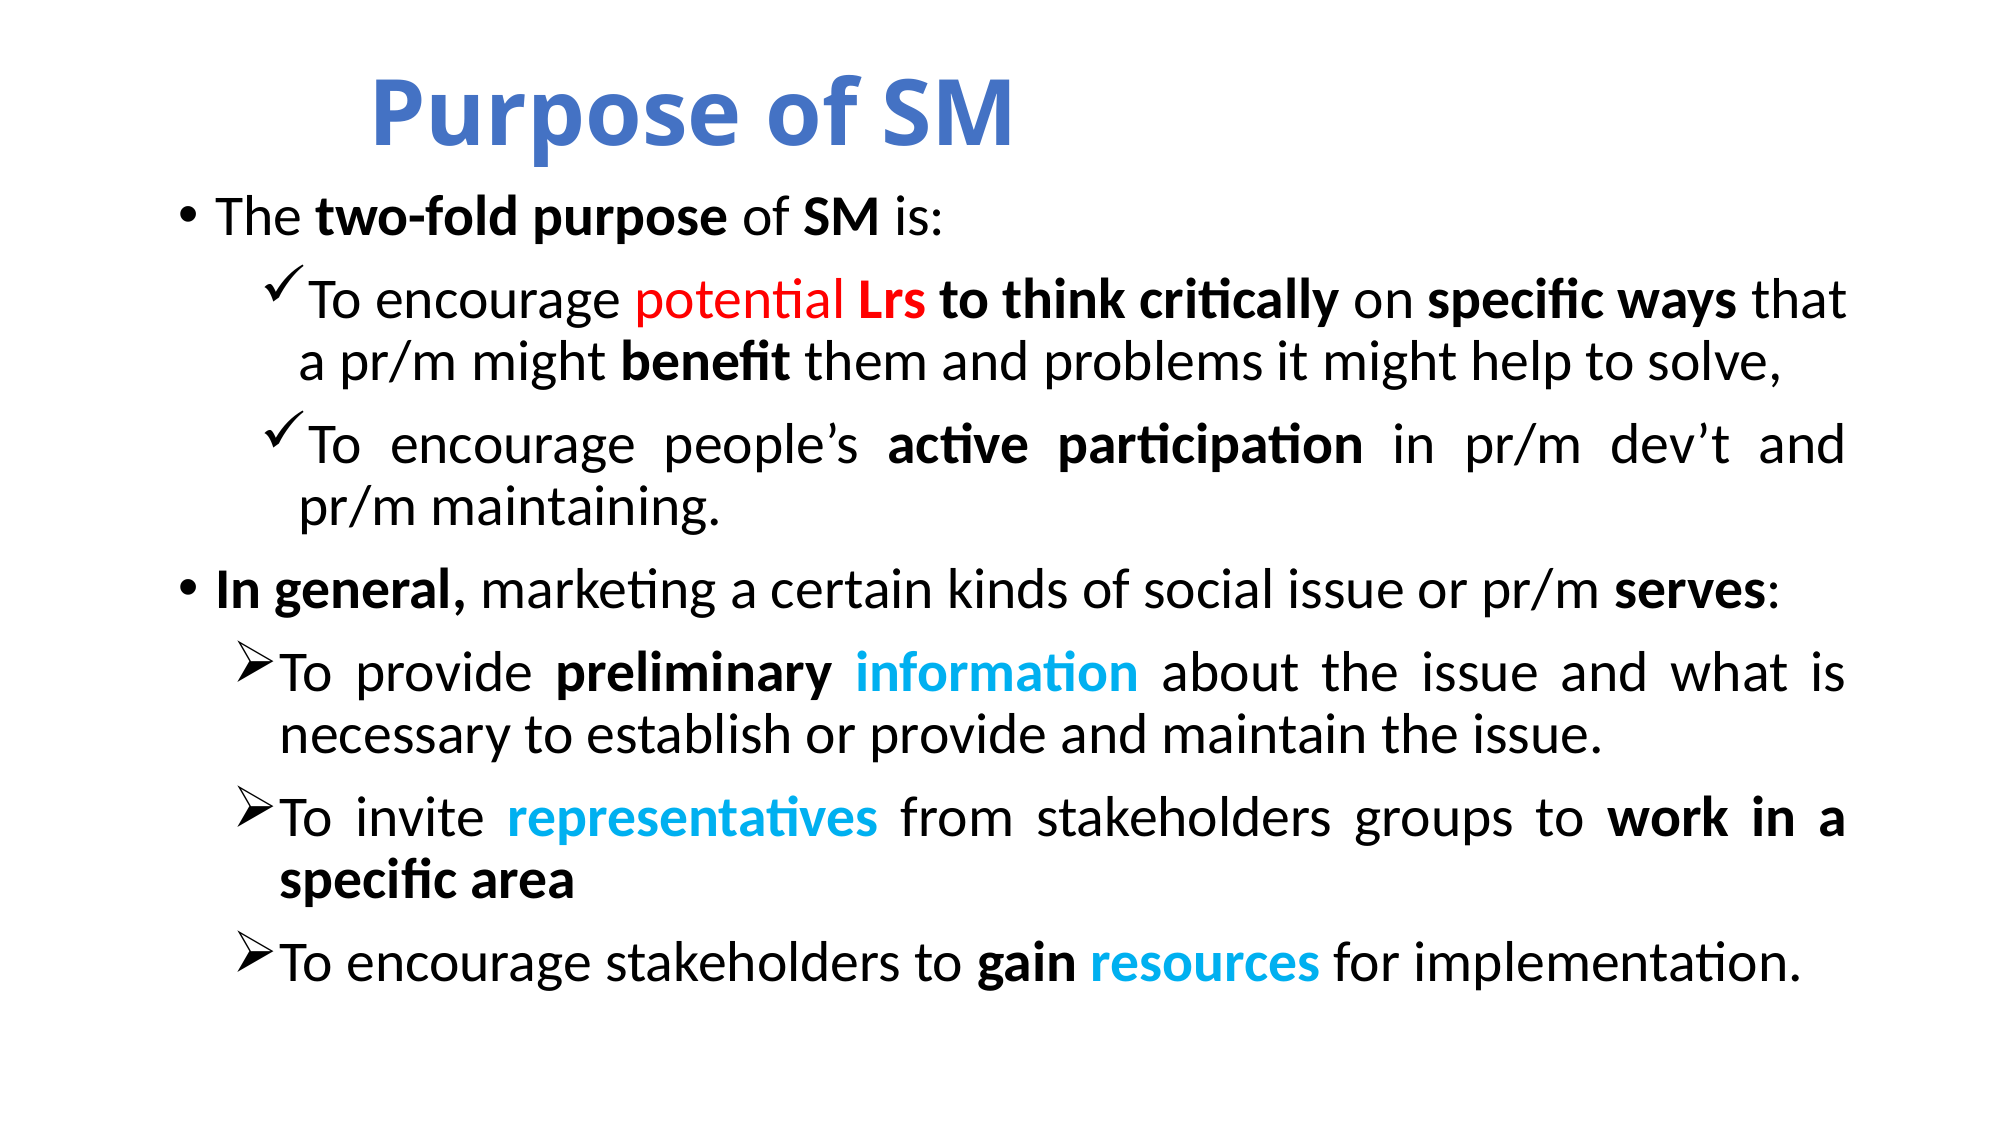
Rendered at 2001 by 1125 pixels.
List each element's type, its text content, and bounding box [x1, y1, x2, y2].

title Purpose of SM [163, 53, 1863, 178]
list The two-fold purpose of SM is: To encourage potential Lrs to think critically on specific ways that a pr/m might benefit them and problems it might help to solve, To encourage people’s active participation in pr/m dev’t and pr/m maintaining. In general, marketing a certain kinds of social issue or pr/m serves: To provide preliminary information about the issue and what is necessary to establish or provide and maintain the issue. To invite representatives from stakeholders groups to work in a specific area To encourage stakeholders to gain resources for implementation. [163, 178, 1863, 1072]
